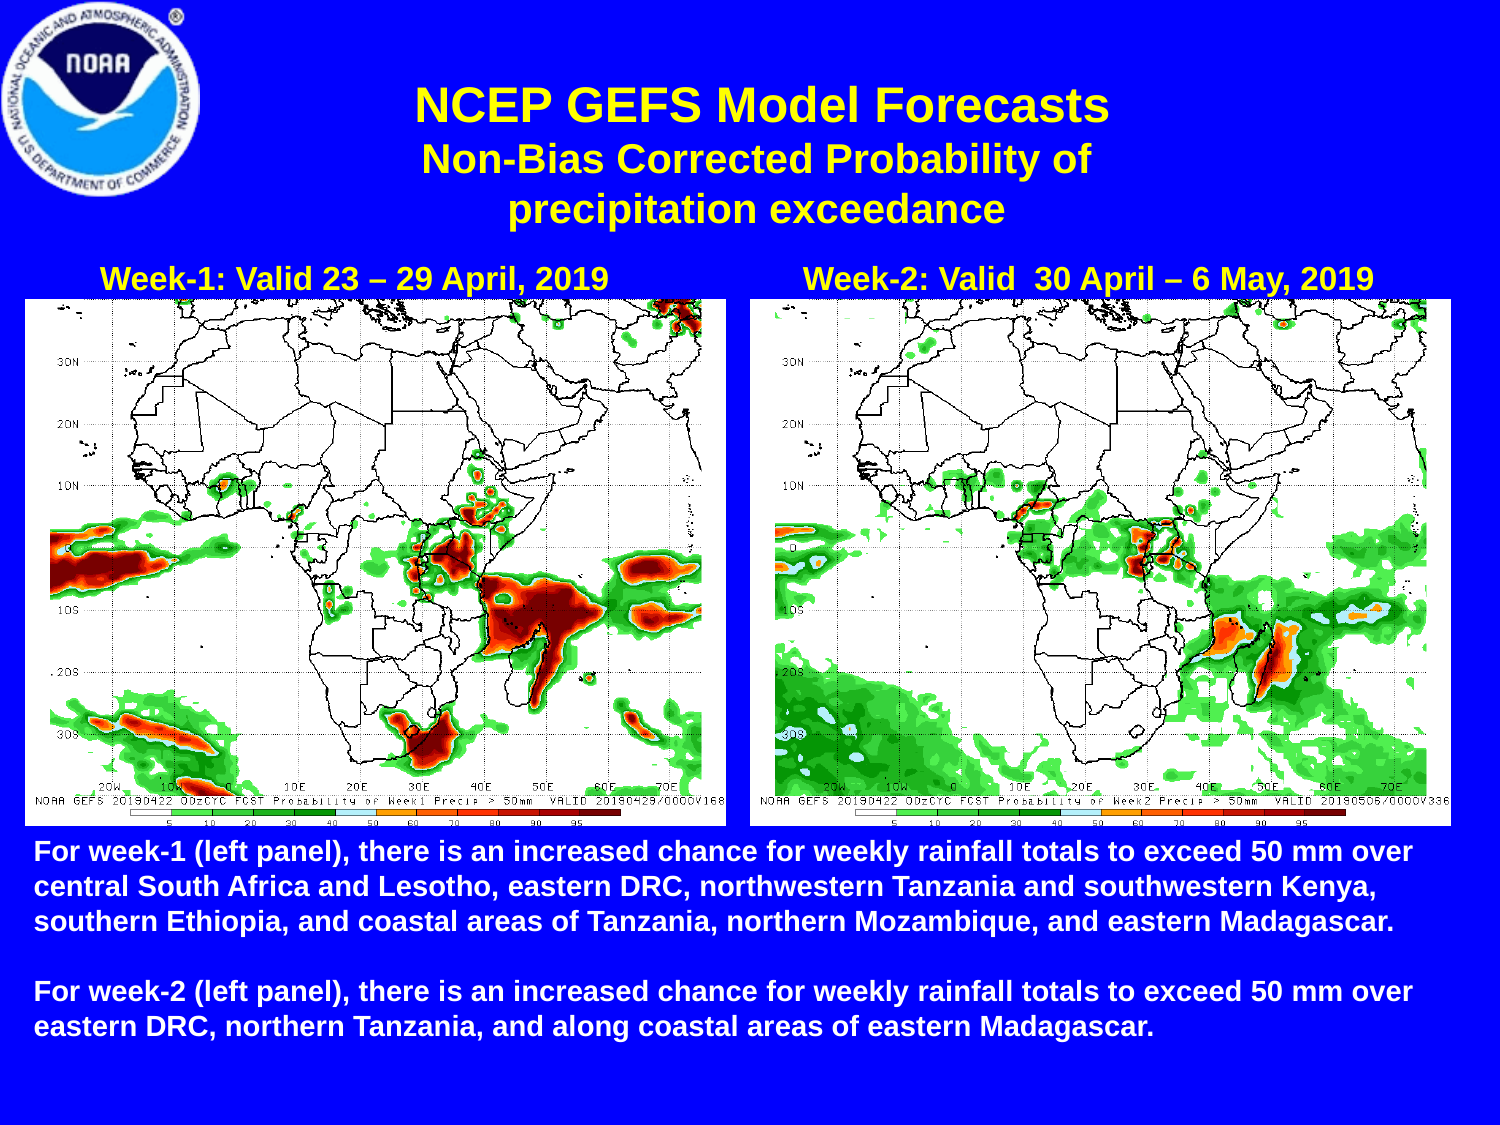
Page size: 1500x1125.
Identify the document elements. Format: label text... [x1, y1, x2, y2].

picture [749, 299, 1451, 826]
text_box For week-1 (left panel), there is an increased chance for weekly rainfall totals to exceed 50 mm over central South Africa and Lesotho, eastern DRC, northwestern Tanzania and southwestern Kenya, southern Ethiopia, and coastal areas of Tanzania, northern Mozambique, and eastern Madagascar. For week-2 (left panel), there is an increased chance for weekly rainfall totals to exceed 50 mm over eastern DRC, northern Tanzania, and along coastal areas of eastern Madagascar. [18, 824, 1469, 1050]
picture [0, 0, 200, 200]
text_box Week-1: Valid 23 – 29 April, 2019 [85, 249, 625, 298]
picture [25, 299, 727, 826]
text_box Week-2: Valid 30 April – 6 May, 2019 [788, 249, 1391, 298]
text_box NCEP GEFS Model Forecasts Non-Bias Corrected Probability of precipitation exceedance [112, 29, 1413, 275]
